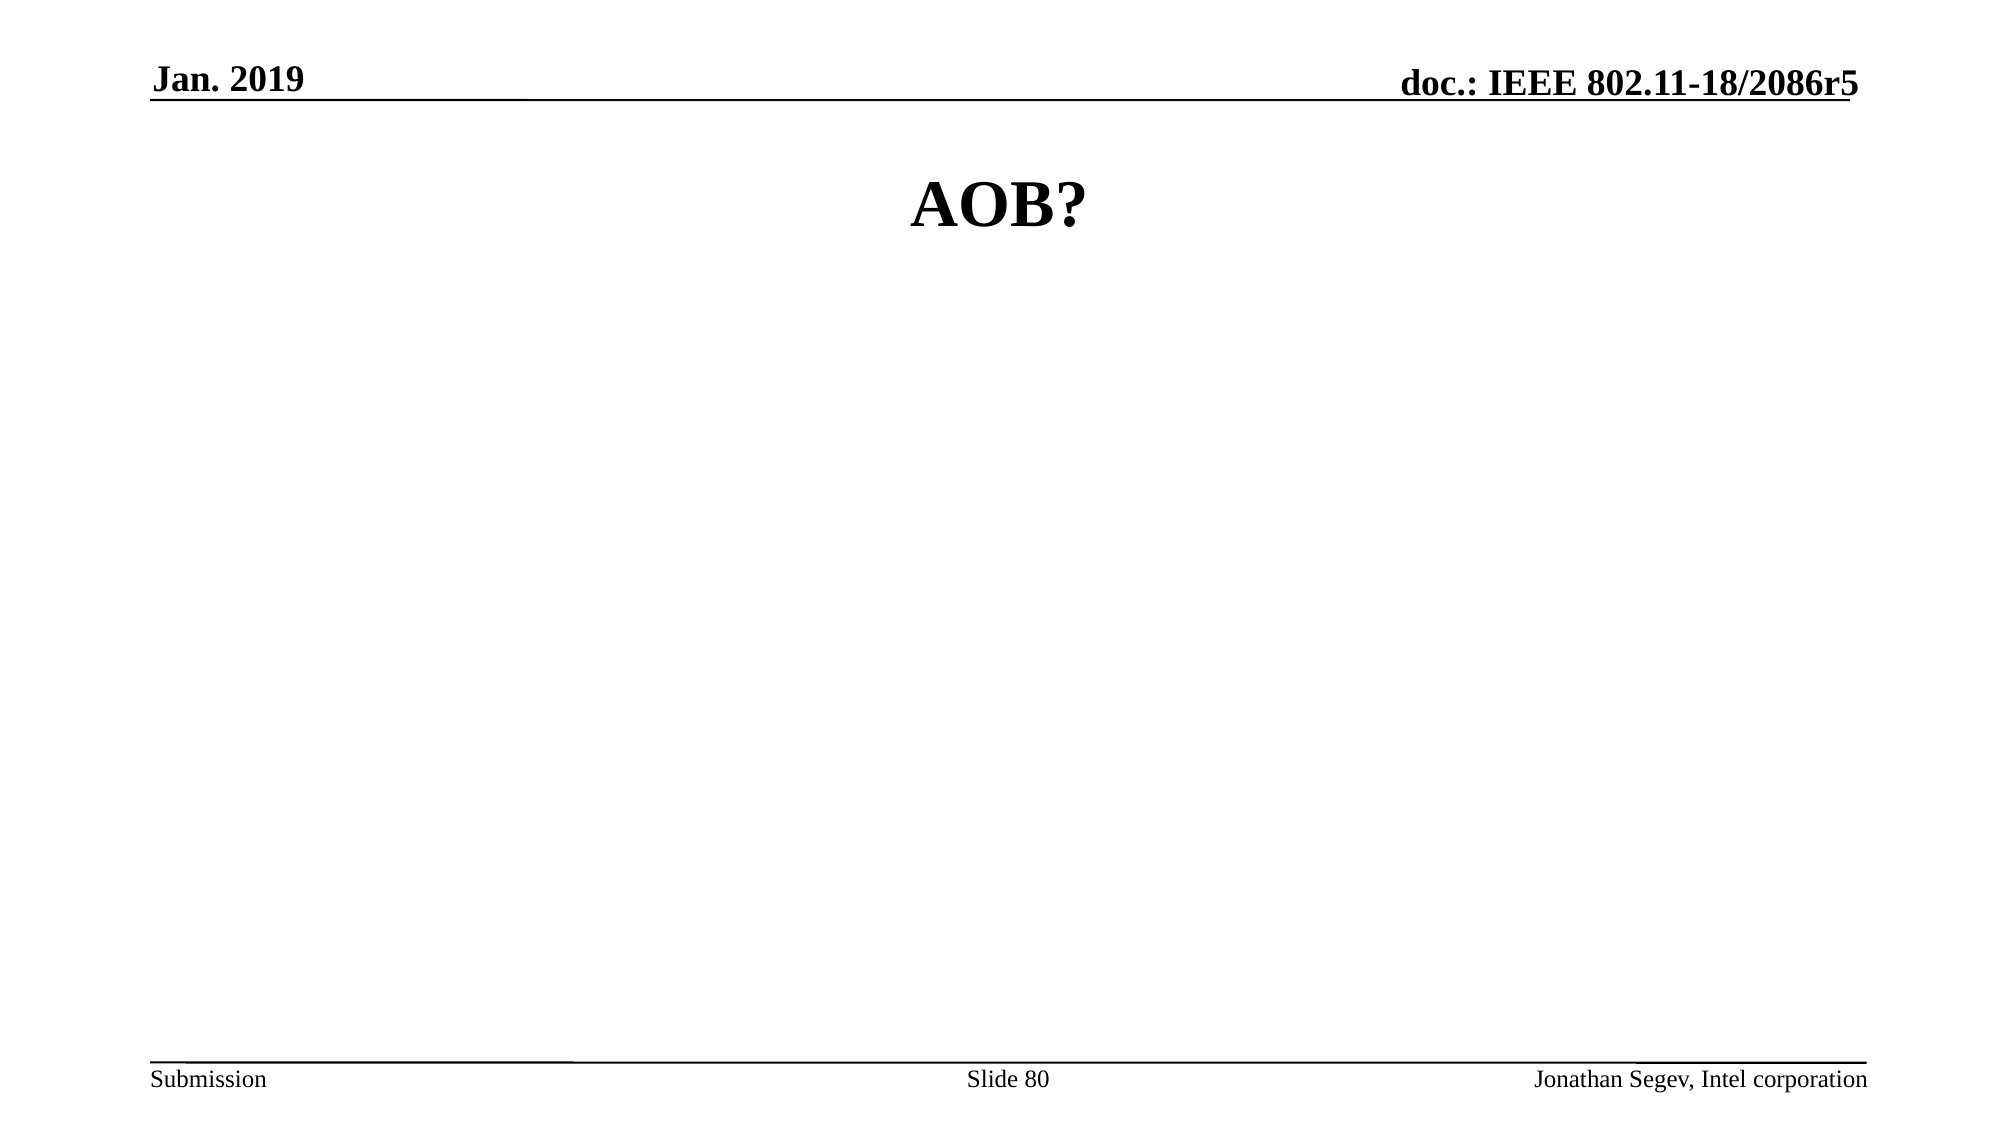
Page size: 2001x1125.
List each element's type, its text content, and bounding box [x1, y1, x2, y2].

slide_number Slide 80 [950, 1061, 1067, 1123]
title AOB? [149, 112, 1850, 288]
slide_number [152, 54, 563, 100]
footer Jonathan Segev, Intel corporation [1171, 1061, 1869, 1093]
